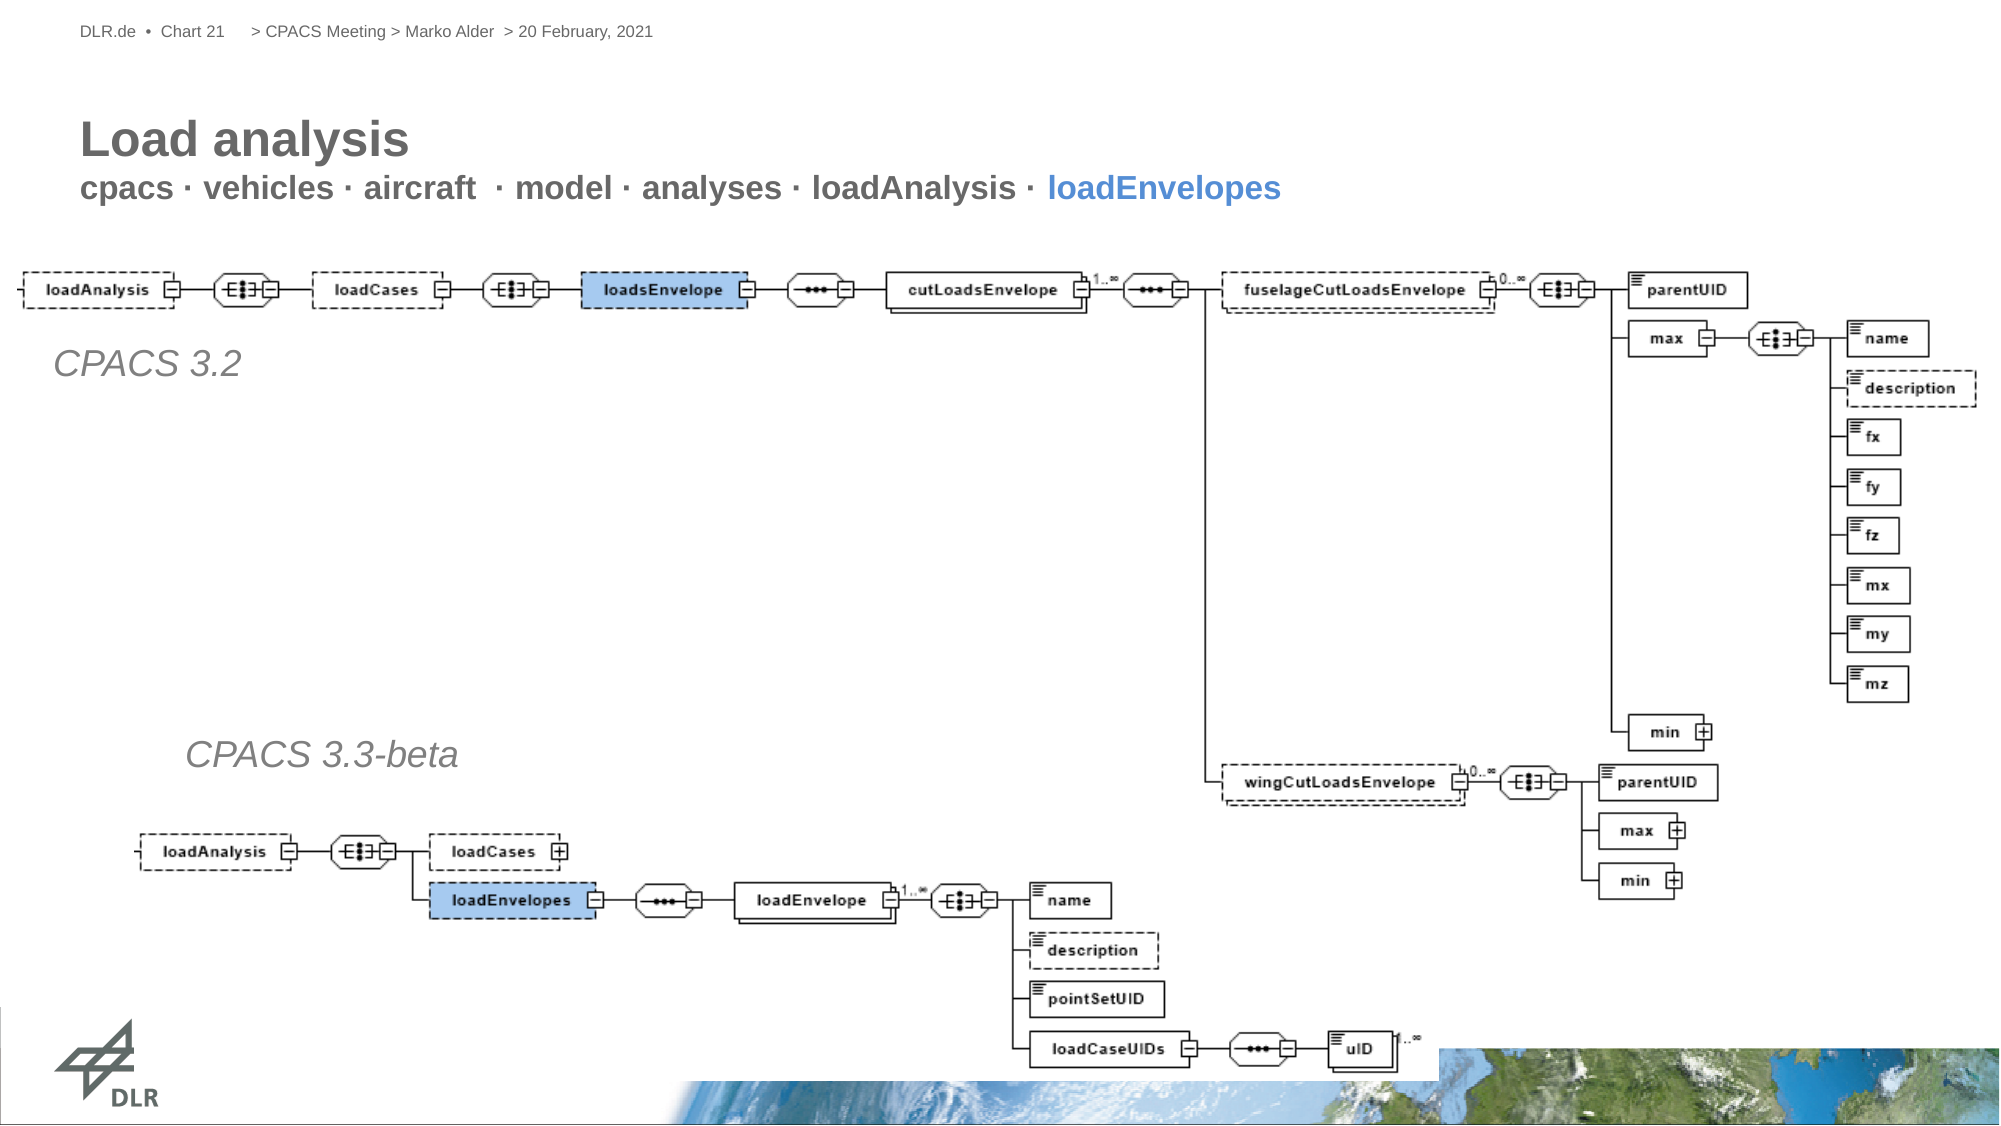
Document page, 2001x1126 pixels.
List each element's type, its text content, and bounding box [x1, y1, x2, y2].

picture [0, 263, 2000, 1125]
footer > CPACS Meeting > Marko Alder > 20 February, 2021 [251, 20, 1921, 45]
title Load analysis cpacs · vehicles · aircraft · model · analyses · loadAnalysis · loadEnvelopes [79, 106, 1921, 228]
slide_number DLR.de • Chart 21 [79, 20, 251, 45]
